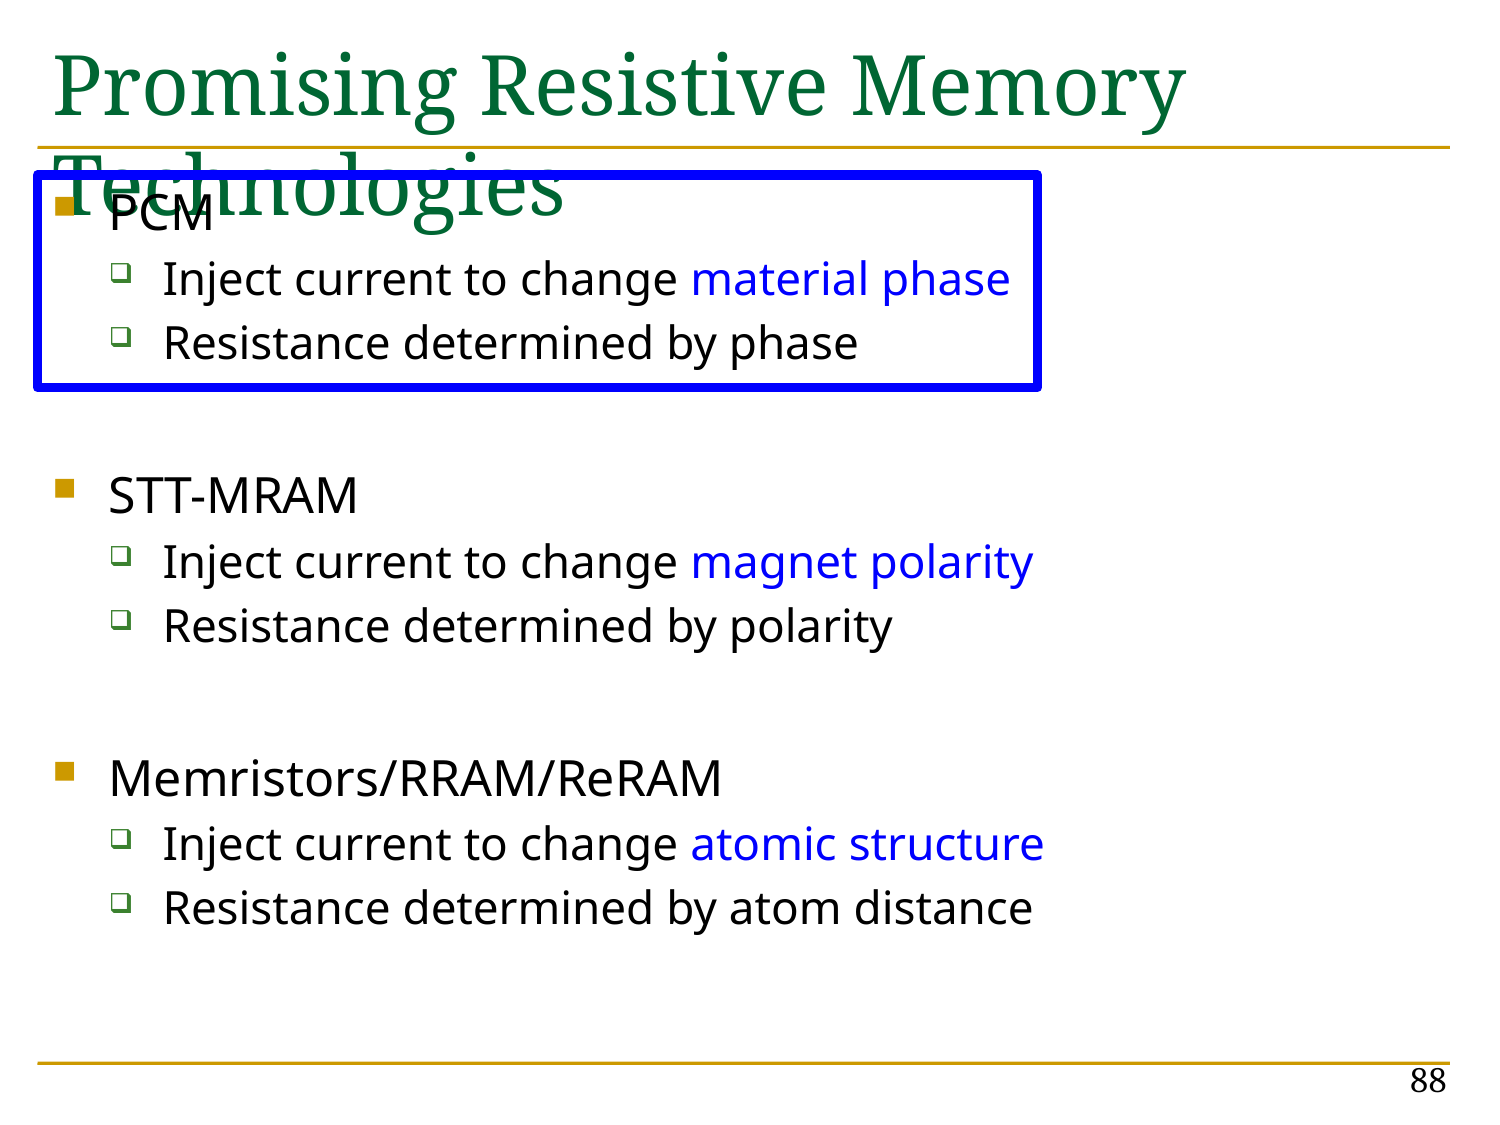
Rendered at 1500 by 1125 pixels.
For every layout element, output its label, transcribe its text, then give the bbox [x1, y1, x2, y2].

text_box [35, 173, 1040, 389]
list PCM Inject current to change material phase Resistance determined by phase STT-MRAM Inject current to change magnet polarity Resistance determined by polarity Memristors/RRAM/ReRAM Inject current to change atomic structure Resistance determined by atom distance [37, 172, 1450, 1025]
title Promising Resistive Memory Technologies [37, 24, 1450, 172]
slide_number 88 [1111, 1036, 1462, 1112]
